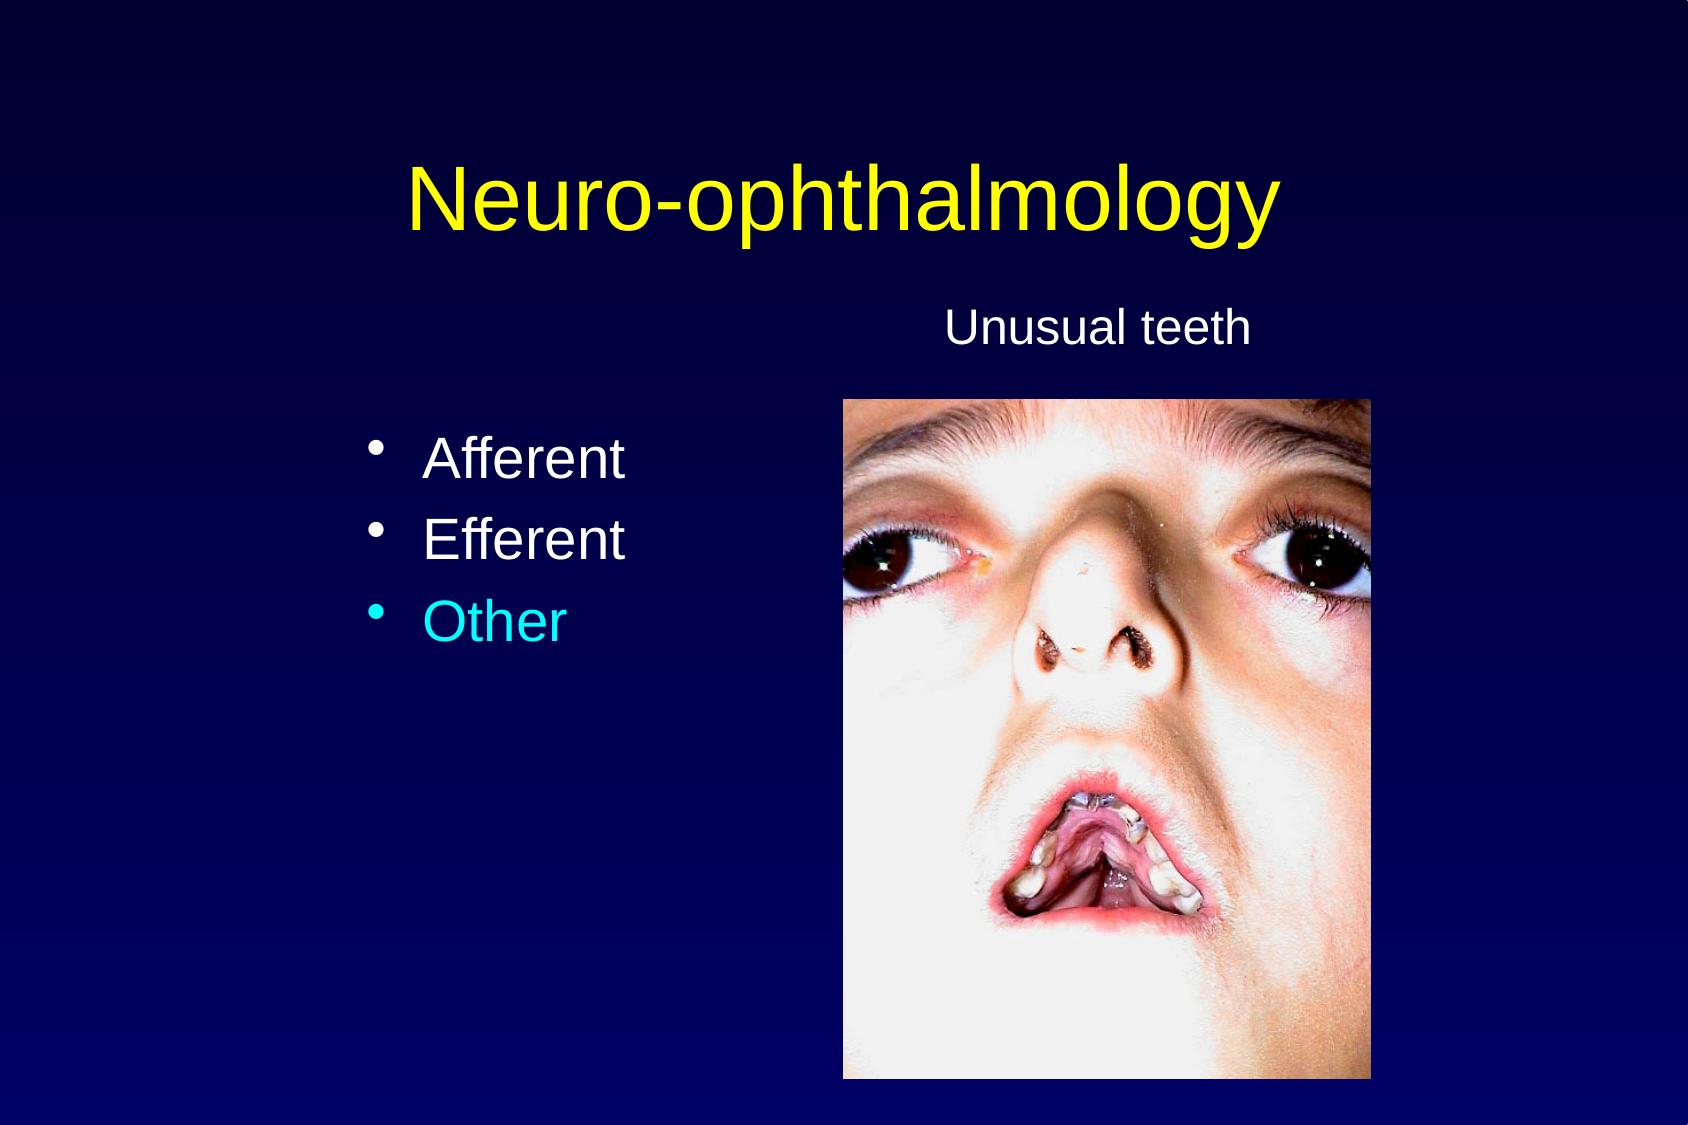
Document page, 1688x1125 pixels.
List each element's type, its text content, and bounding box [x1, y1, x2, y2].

title Neuro-ophthalmology [126, 99, 1562, 288]
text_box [843, 287, 1407, 1080]
text_box Afferent Efferent Other [351, 412, 794, 700]
